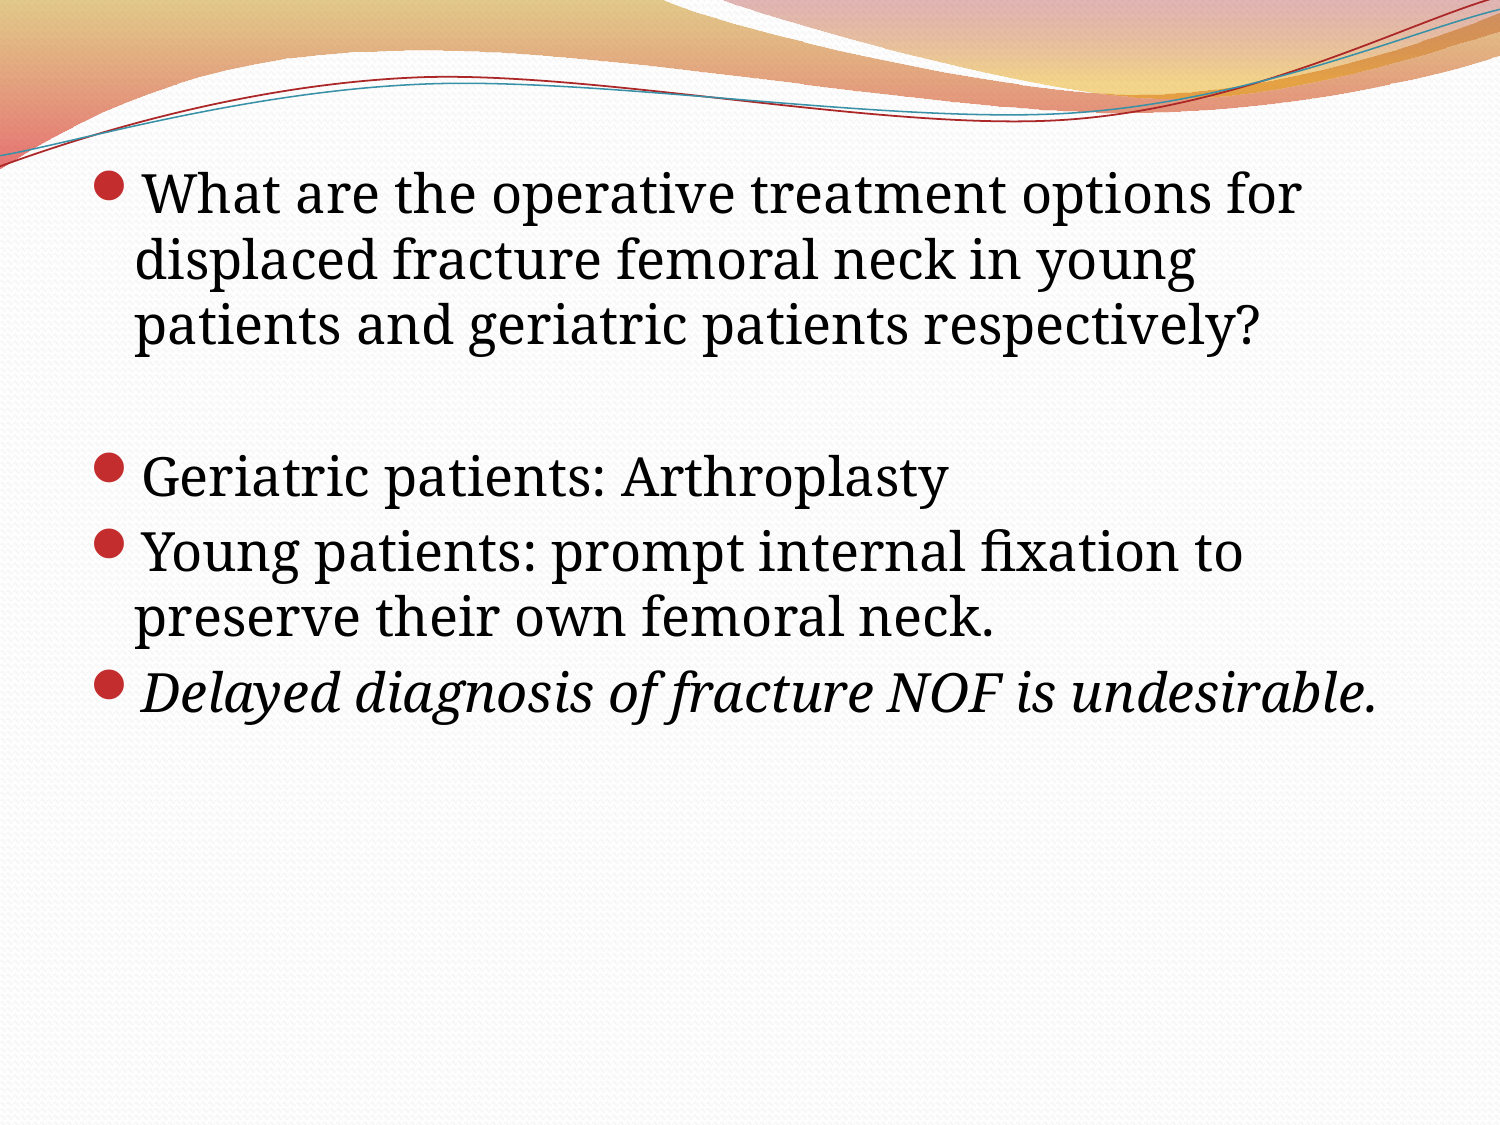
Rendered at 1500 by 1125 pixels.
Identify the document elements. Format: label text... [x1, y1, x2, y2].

list What are the operative treatment options for displaced fracture femoral neck in young patients and geriatric patients respectively? Geriatric patients: Arthroplasty Young patients: prompt internal fixation to preserve their own femoral neck. Delayed diagnosis of fracture NOF is undesirable. [75, 152, 1425, 1005]
